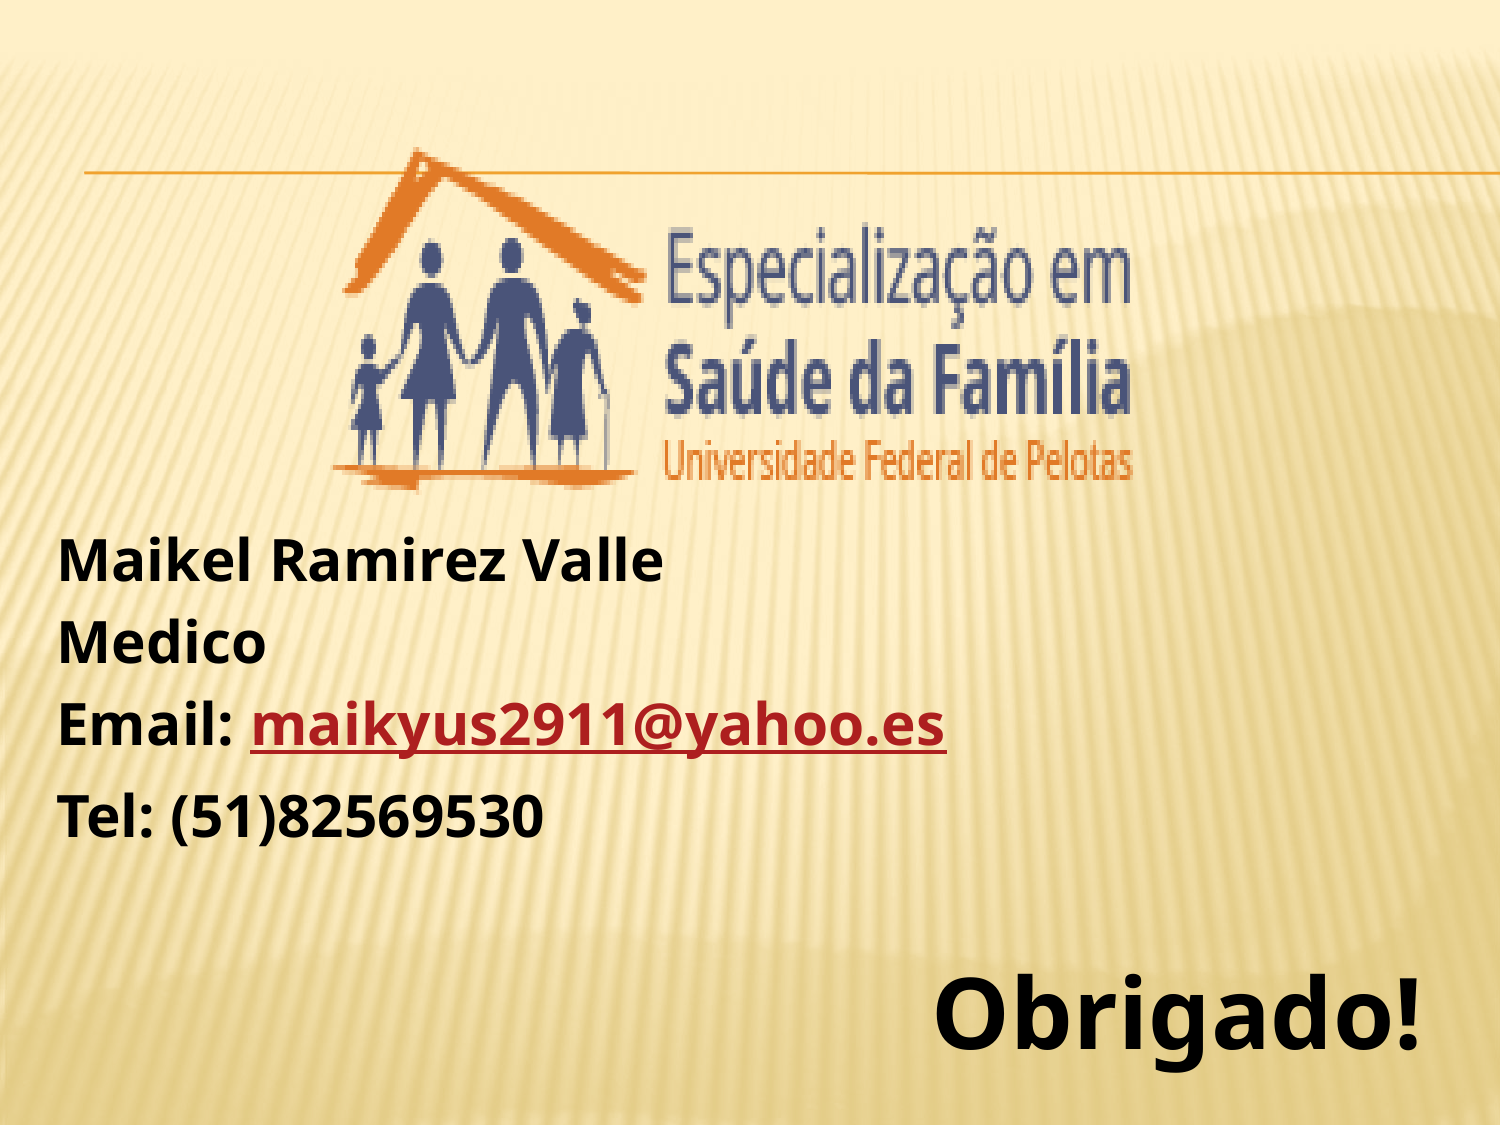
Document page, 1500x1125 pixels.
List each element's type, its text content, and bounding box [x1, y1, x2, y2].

picture [312, 136, 1164, 516]
list Maikel Ramirez Valle Medico Email: maikyus2911@yahoo.es Tel: (51)82569530 Obrigado! [41, 515, 1439, 1081]
